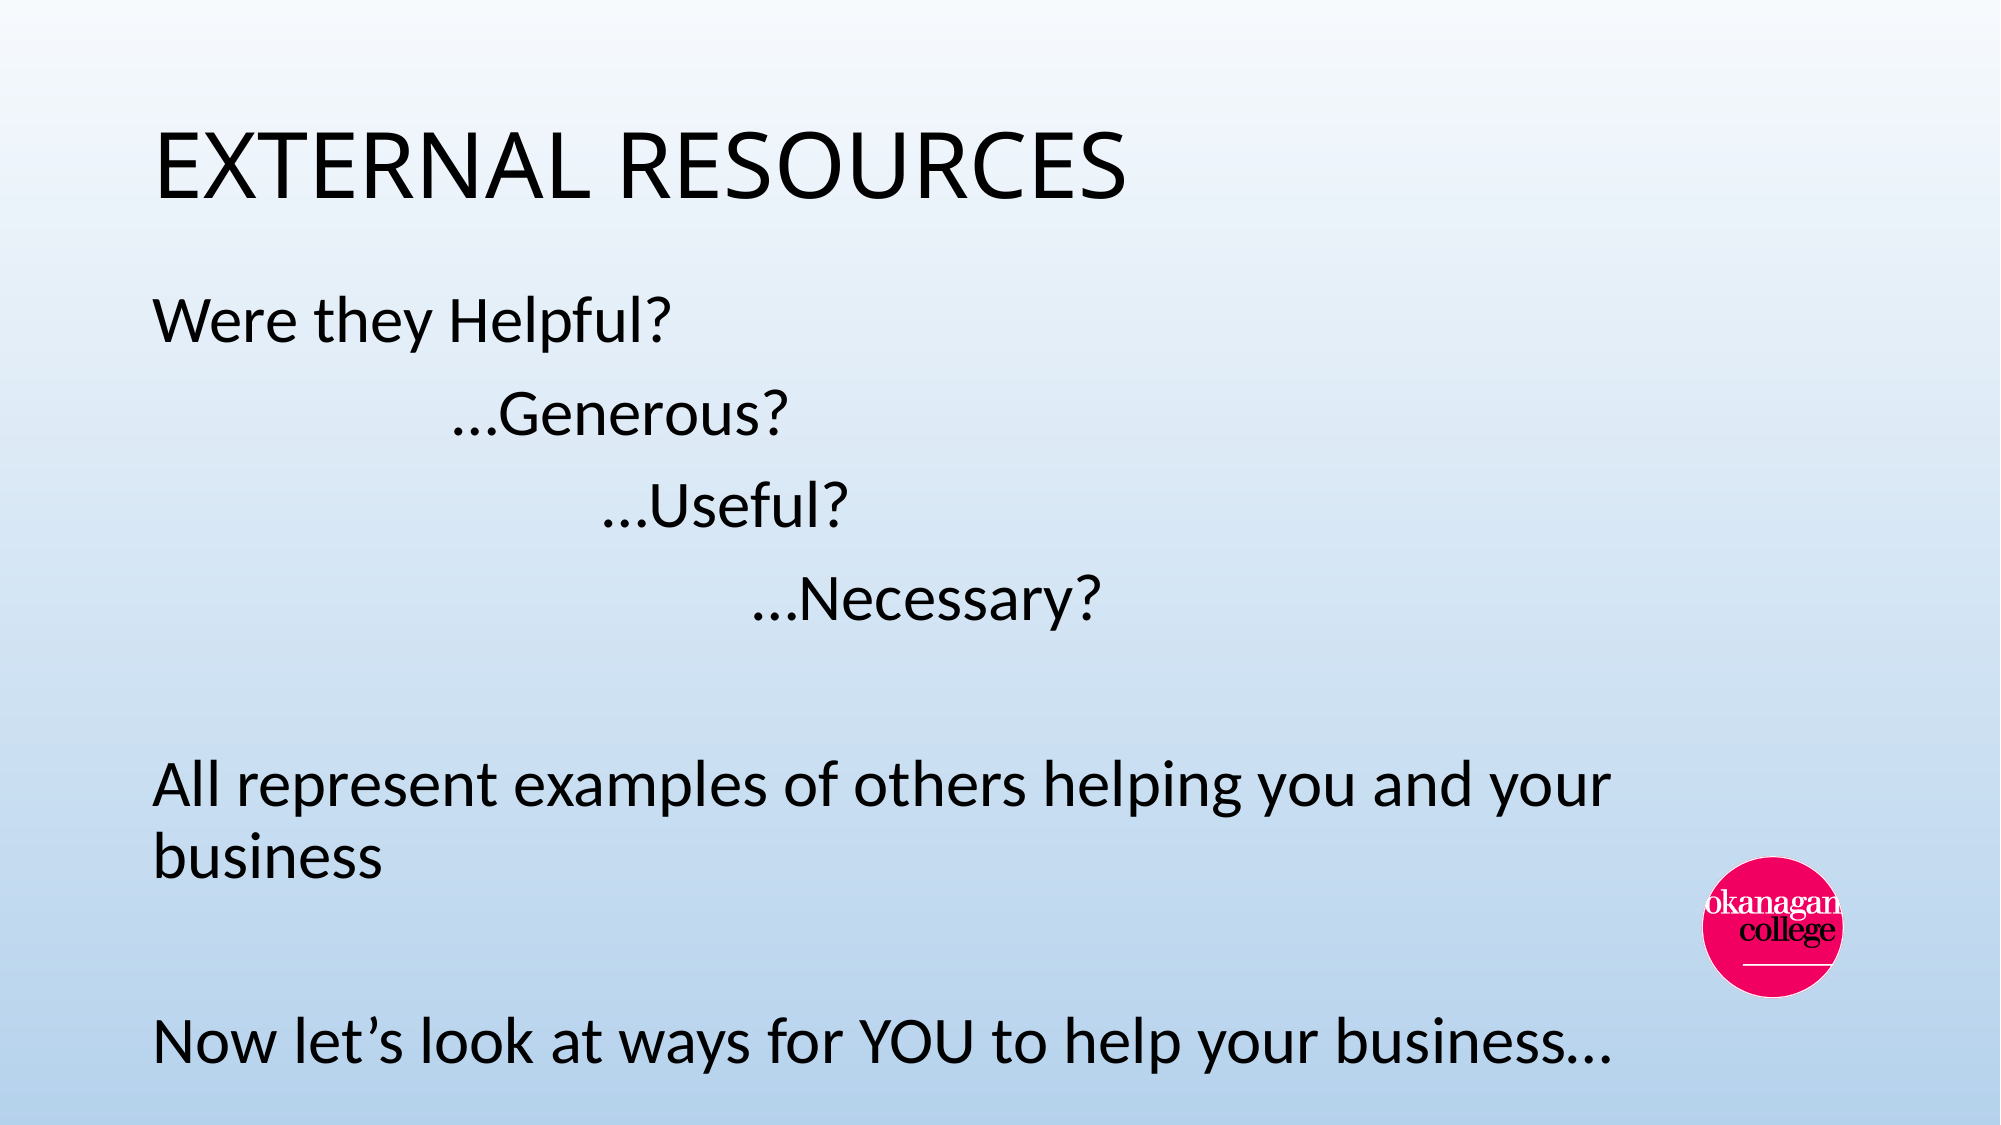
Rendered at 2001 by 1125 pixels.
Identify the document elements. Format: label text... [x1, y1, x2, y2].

picture [1701, 855, 1845, 999]
list Were they Helpful? …Generous? …Useful? …Necessary? All represent examples of others helping you and your business Now let’s look at ways for YOU to help your business… [137, 277, 1863, 1014]
title EXTERNAL RESOURCES [137, 59, 1863, 277]
